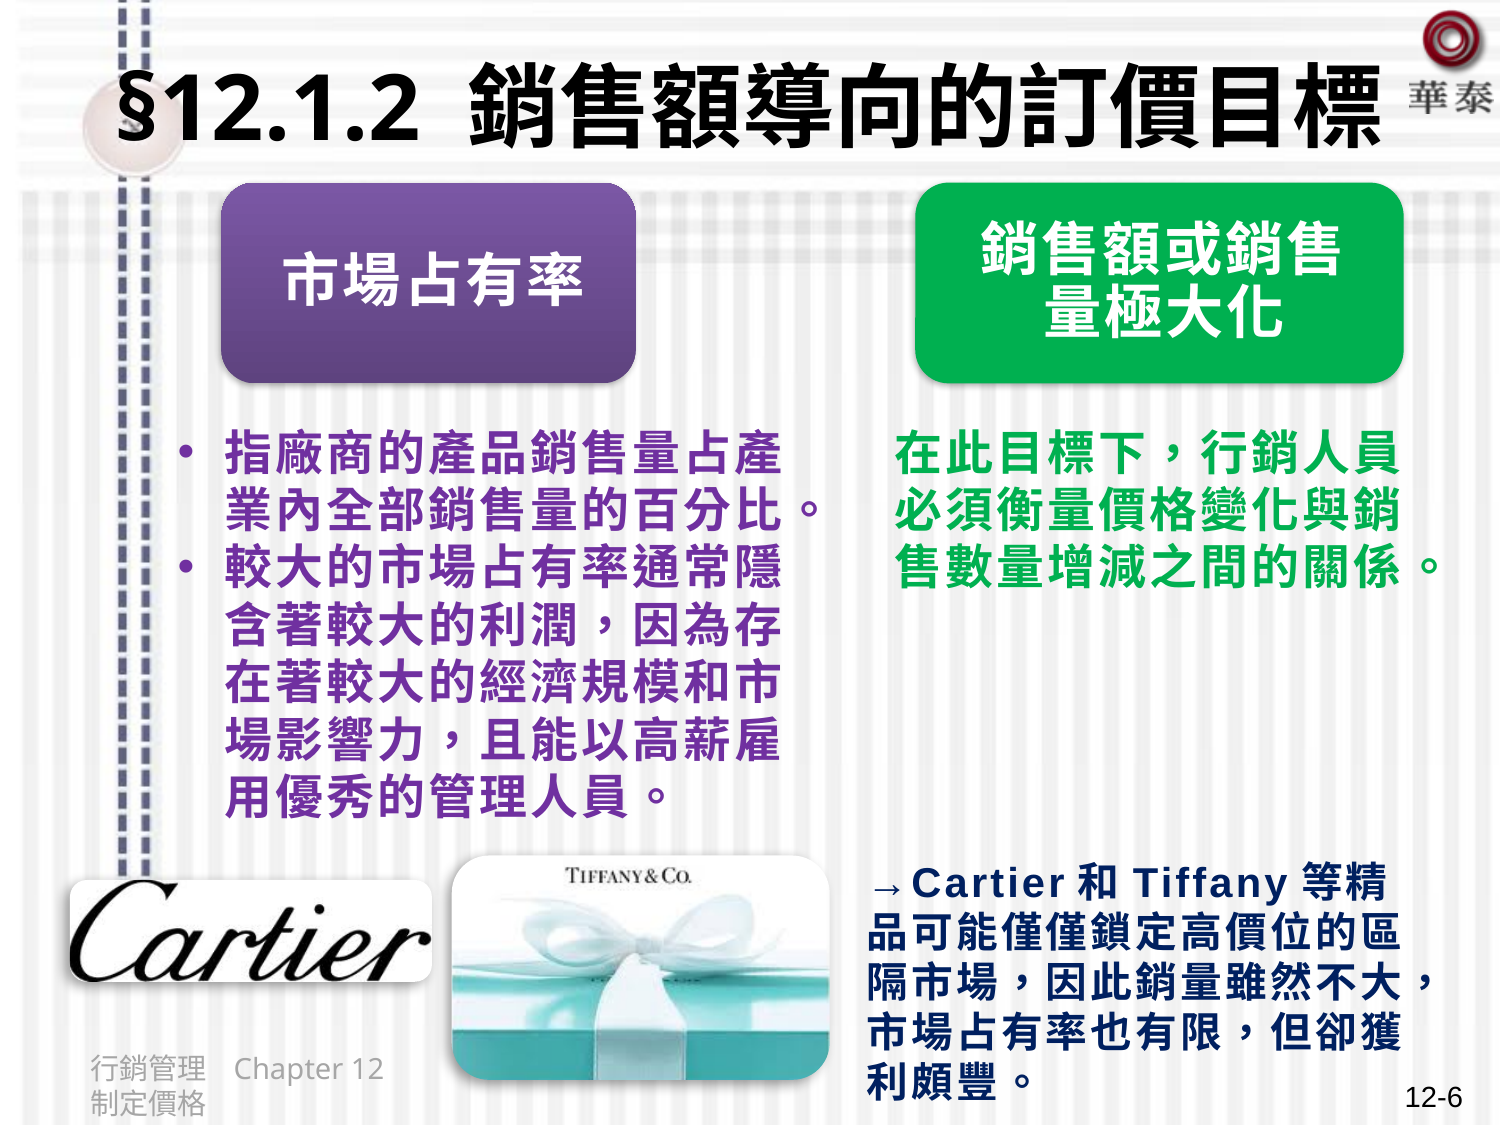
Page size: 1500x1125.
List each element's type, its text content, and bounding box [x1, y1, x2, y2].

text_box →Cartier和Tiffany等精品可能僅僅鎖定高價位的區隔市場，因此銷量雖然不大，市場占有率也有限，但卻獲利頗豐。 [851, 848, 1431, 1113]
picture [1425, 0, 1500, 182]
slide_number 12-6 [1128, 1070, 1479, 1115]
picture [0, 0, 1500, 1125]
title §12.1.2 銷售額導向的訂價目標 [75, 0, 1425, 181]
text_box 在此目標下，行銷人員必須衡量價格變化與銷售數量增減之間的關係。 [879, 414, 1464, 602]
slide_number 行銷管理 Chapter 12 制定價格 [75, 1042, 443, 1103]
text_box 指廠商的產品銷售量占產業內全部銷售量的百分比。 較大的市場占有率通常隱含著較大的利潤，因為存在著較大的經濟規模和市場影響力，且能以高薪雇用優秀的管理人員。 [162, 414, 848, 832]
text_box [74, 182, 1500, 384]
